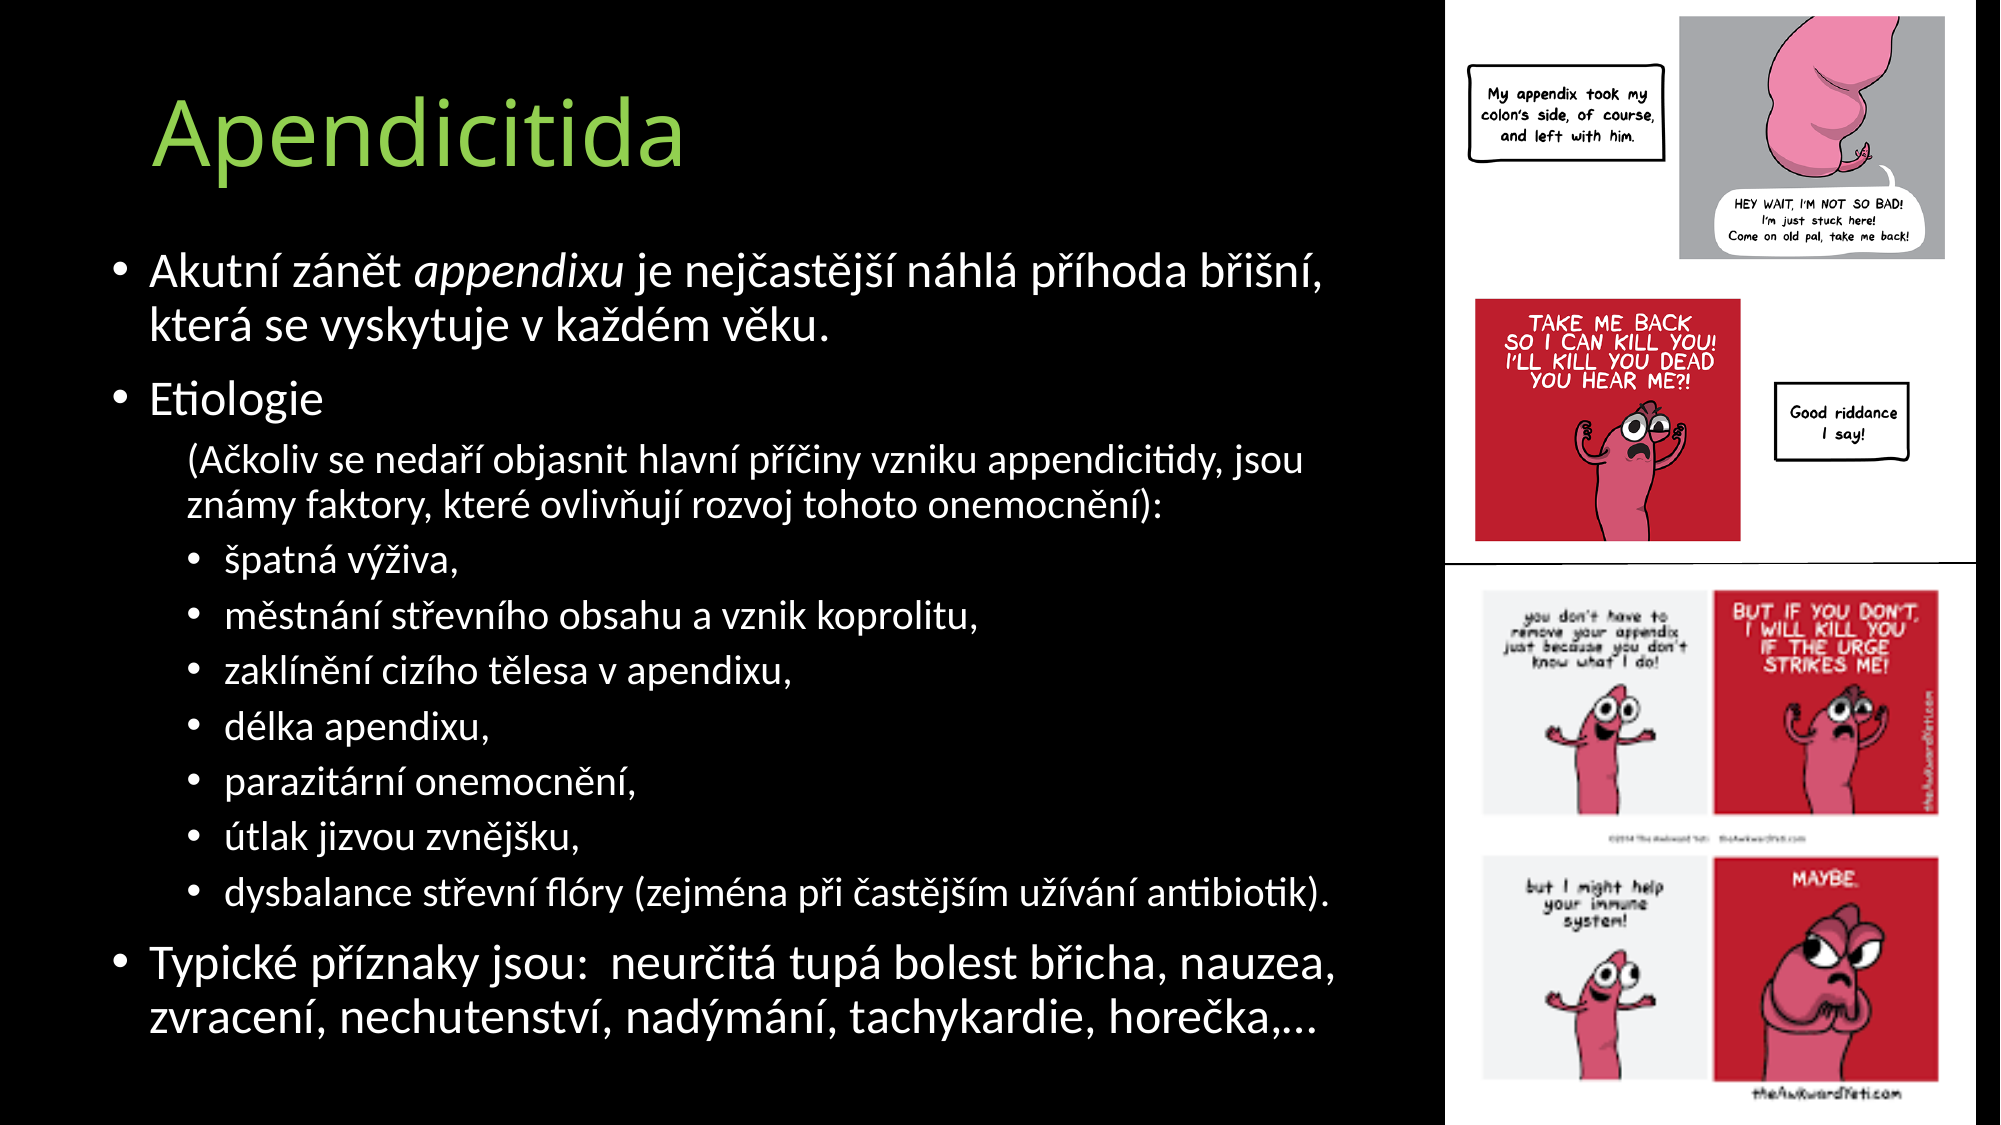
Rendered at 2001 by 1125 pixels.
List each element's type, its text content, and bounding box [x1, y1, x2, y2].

title Apendicitida [137, 27, 1445, 246]
picture [1445, 565, 1976, 1125]
list Akutní zánět appendixu je nejčastější náhlá příhoda břišní, která se vyskytuje v každém věku. Etiologie (Ačkoliv se nedaří objasnit hlavní příčiny vzniku appendicitidy, jsou známy faktory, které ovlivňují rozvoj tohoto onemocnění): špatná výživa, městnání střevního obsahu a vznik koprolitu, zaklínění cizího tělesa v apendixu, délka apendixu, parazitární onemocnění, útlak jizvou zvnějšku, dysbalance střevní flóry (zejména při častějším užívání antibiotik). Typické příznaky jsou: neurčitá tupá bolest břicha, nauzea, zvracení, nechutenství, nadýmání, tachykardie, horečka,… [96, 236, 1409, 1093]
picture [1445, 0, 1976, 562]
